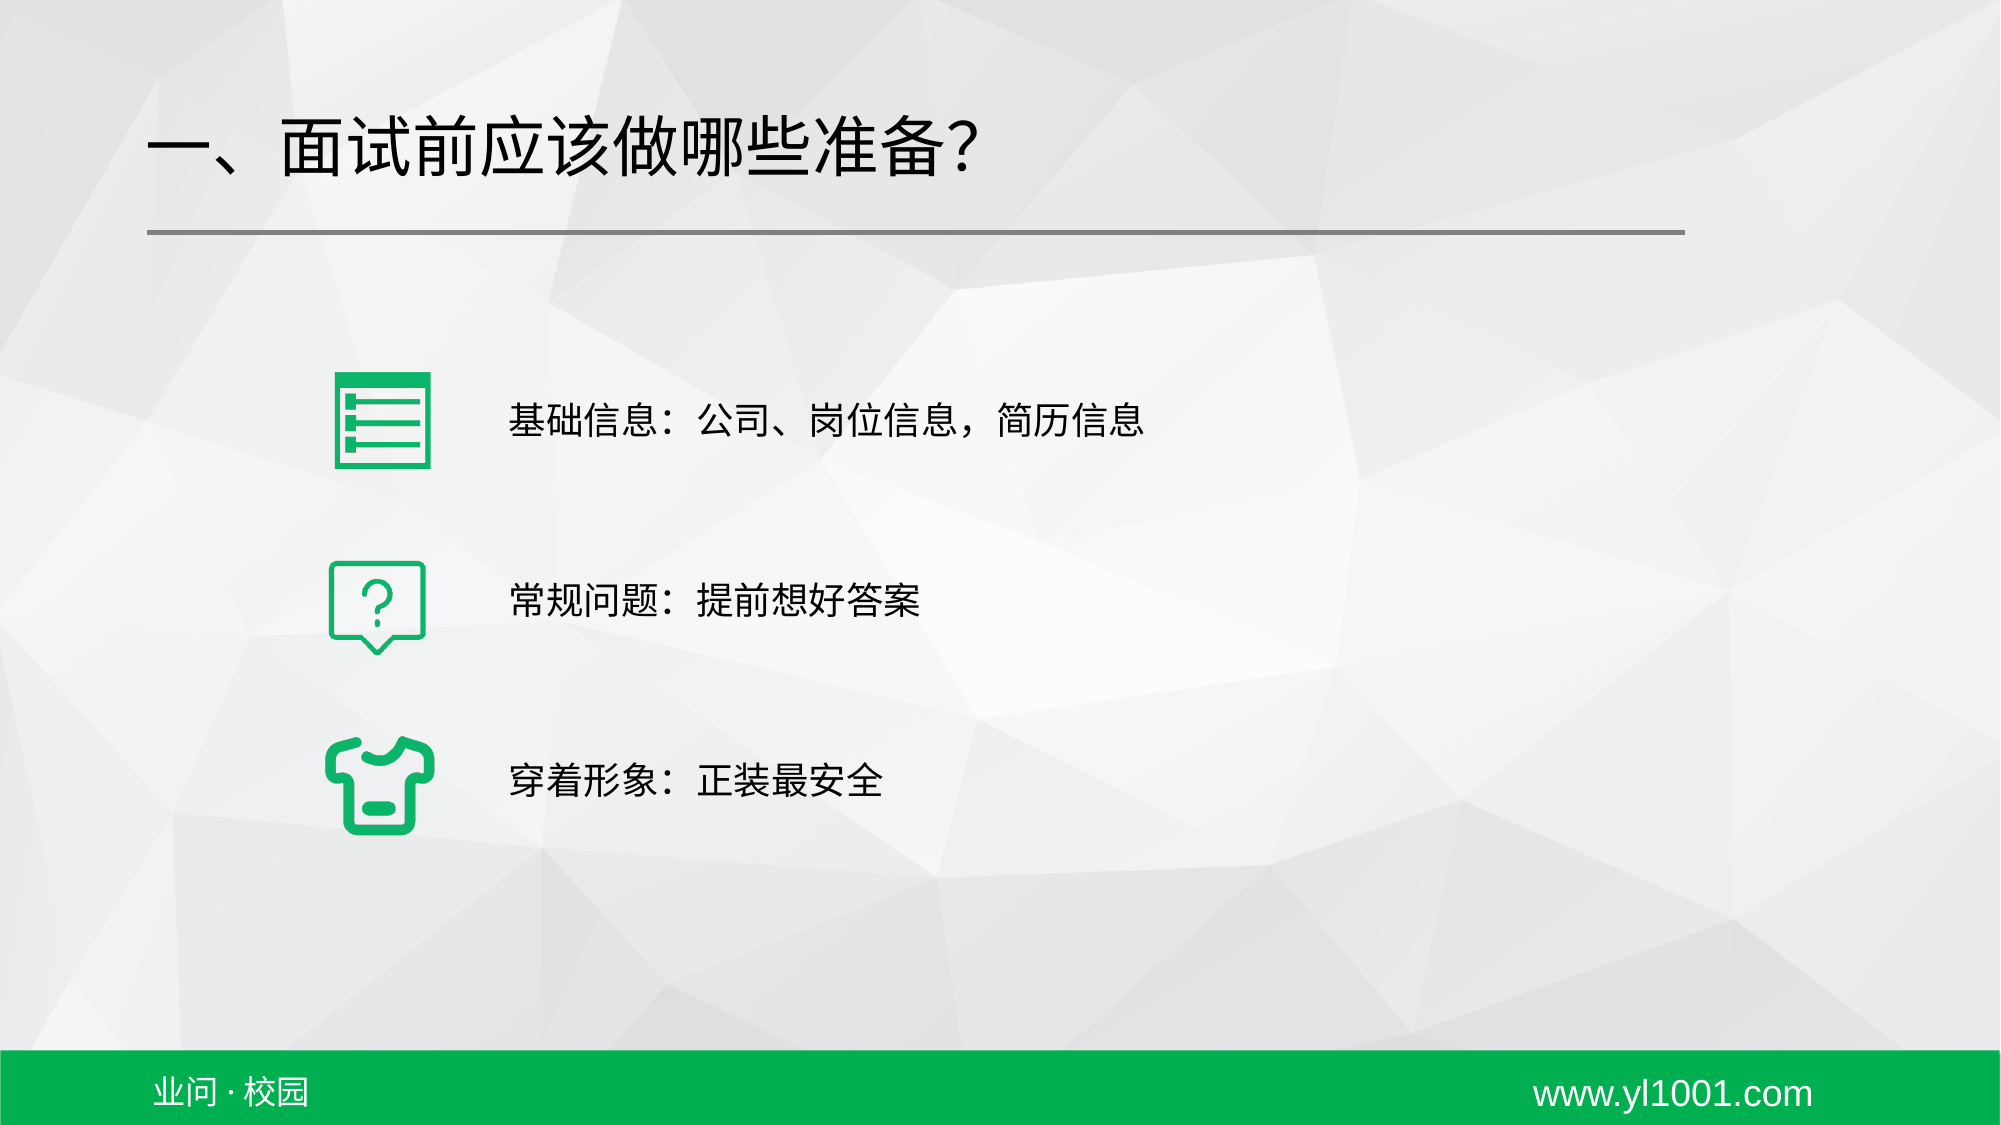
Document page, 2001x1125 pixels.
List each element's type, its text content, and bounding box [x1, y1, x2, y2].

text_box 基础信息：公司、岗位信息，简历信息 常规问题：提前想好答案 穿着形象：正装最安全 [493, 389, 1250, 855]
picture [0, 0, 2000, 1050]
text_box 一、面试前应该做哪些准备？ [130, 59, 1704, 240]
